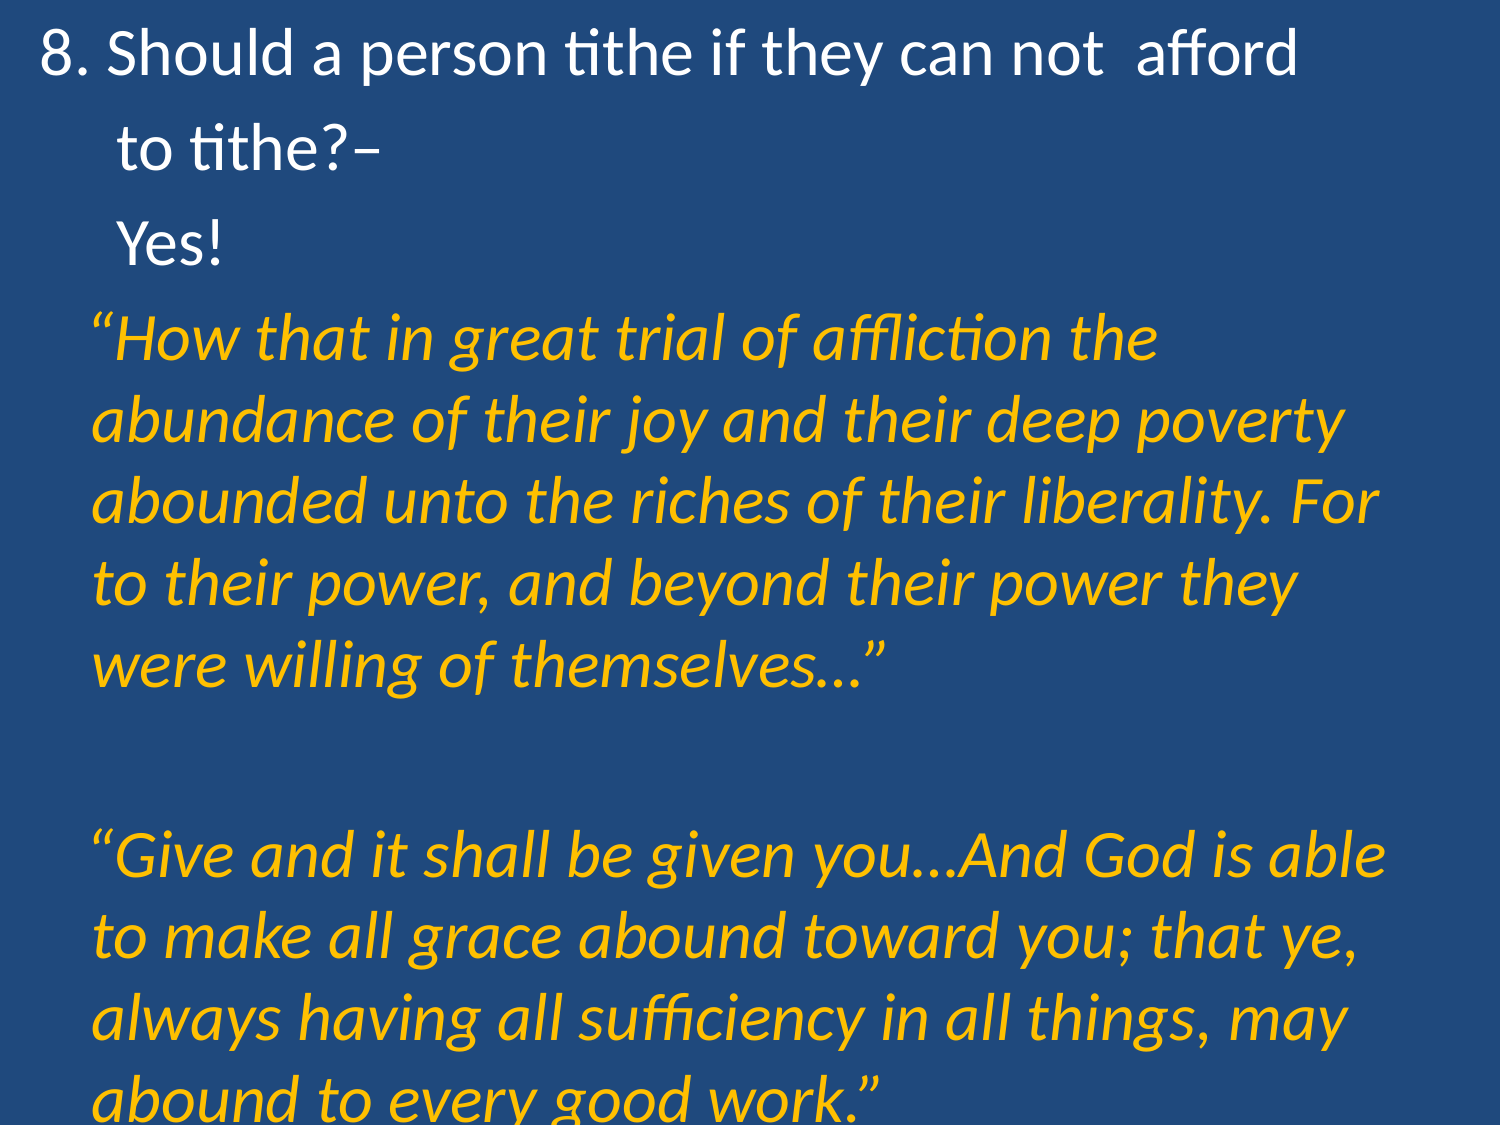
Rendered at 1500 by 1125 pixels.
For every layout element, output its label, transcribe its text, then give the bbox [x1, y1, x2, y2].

list 8. Should a person tithe if they can not afford to tithe?– Yes! “How that in great trial of affliction the abundance of their joy and their deep poverty abounded unto the riches of their liberality. For to their power, and beyond their power they were willing of themselves…” “Give and it shall be given you…And God is able to make all grace abound toward you; that ye, always having all sufficiency in all things, may abound to every good work.” [24, 0, 1463, 1125]
